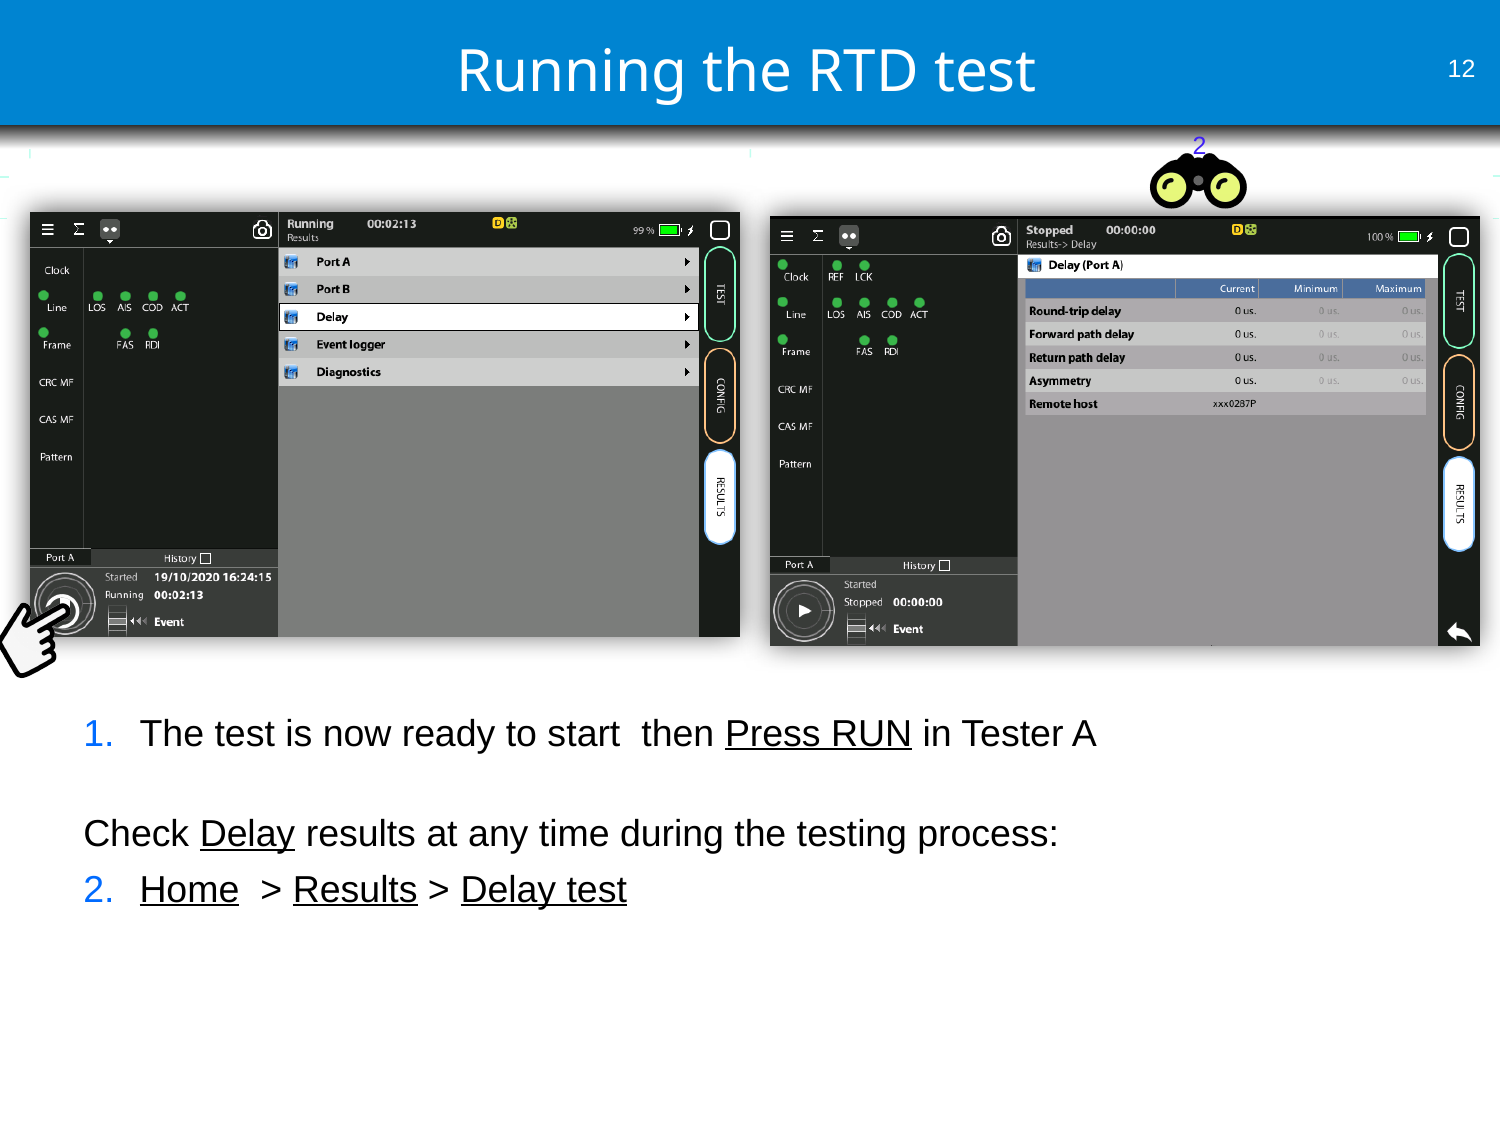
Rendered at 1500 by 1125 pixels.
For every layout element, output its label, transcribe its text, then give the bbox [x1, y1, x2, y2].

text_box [0, 571, 103, 690]
picture [770, 216, 1480, 646]
picture [30, 212, 740, 637]
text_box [1141, 121, 1251, 218]
list The test is now ready to start then Press RUN in Tester A Check Delay results at any time during the testing process: Home > Results > Delay test [75, 700, 1424, 1080]
title Running the RTD test [0, 0, 1500, 138]
